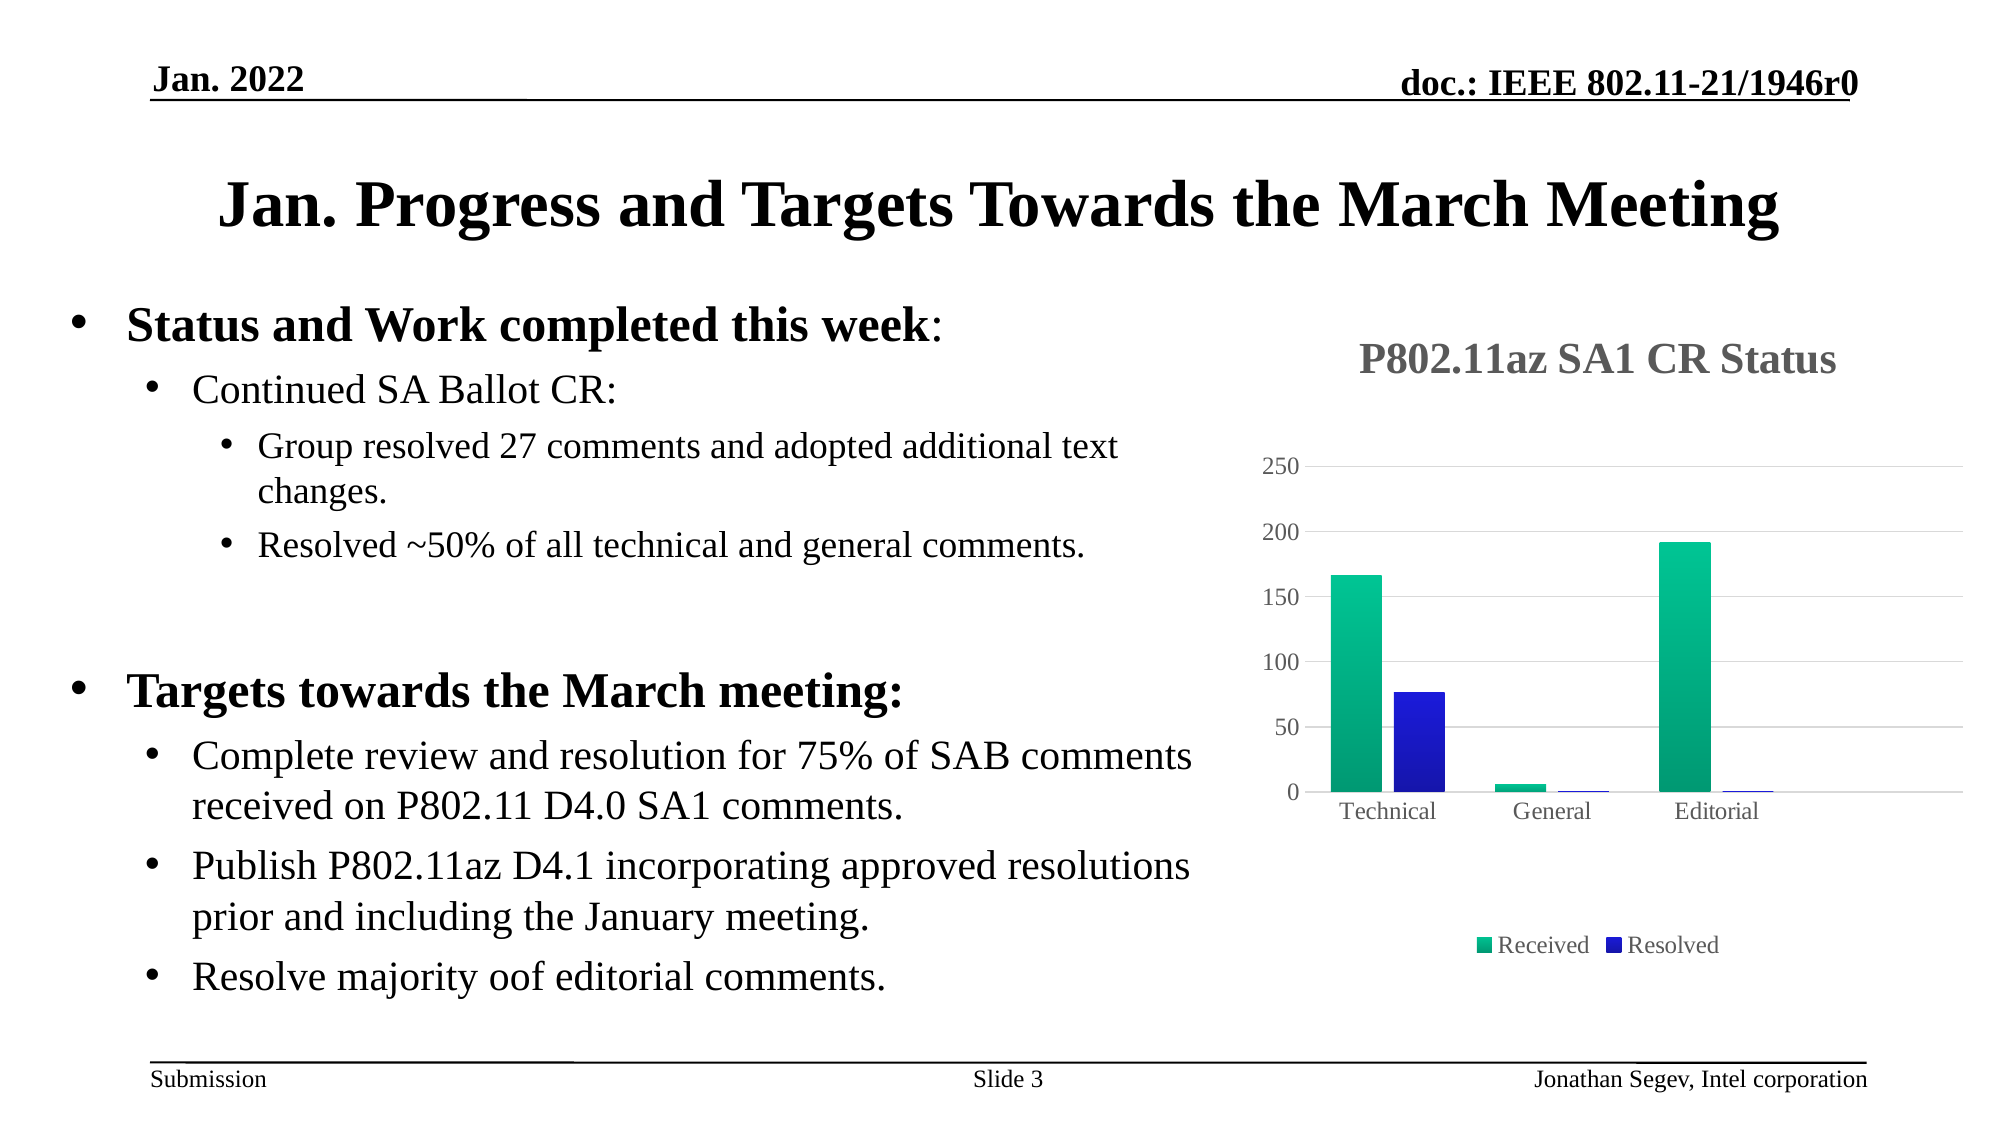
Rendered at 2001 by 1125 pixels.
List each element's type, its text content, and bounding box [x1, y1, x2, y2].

chart [1212, 299, 1985, 965]
list Status and Work completed this week: Continued SA Ballot CR: Group resolved 27 comments and adopted additional text changes. Resolved ~50% of all technical and general comments. Targets towards the March meeting: Complete review and resolution for 75% of SAB comments received on P802.11 D4.0 SA1 comments. Publish P802.11az D4.1 incorporating approved resolutions prior and including the January meeting. Resolve majority oof editorial comments. [54, 283, 1256, 997]
slide_number Slide 3 [950, 1061, 1067, 1123]
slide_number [152, 54, 563, 100]
footer Jonathan Segev, Intel corporation [1171, 1061, 1869, 1093]
title Jan. Progress and Targets Towards the March Meeting [149, 112, 1850, 288]
